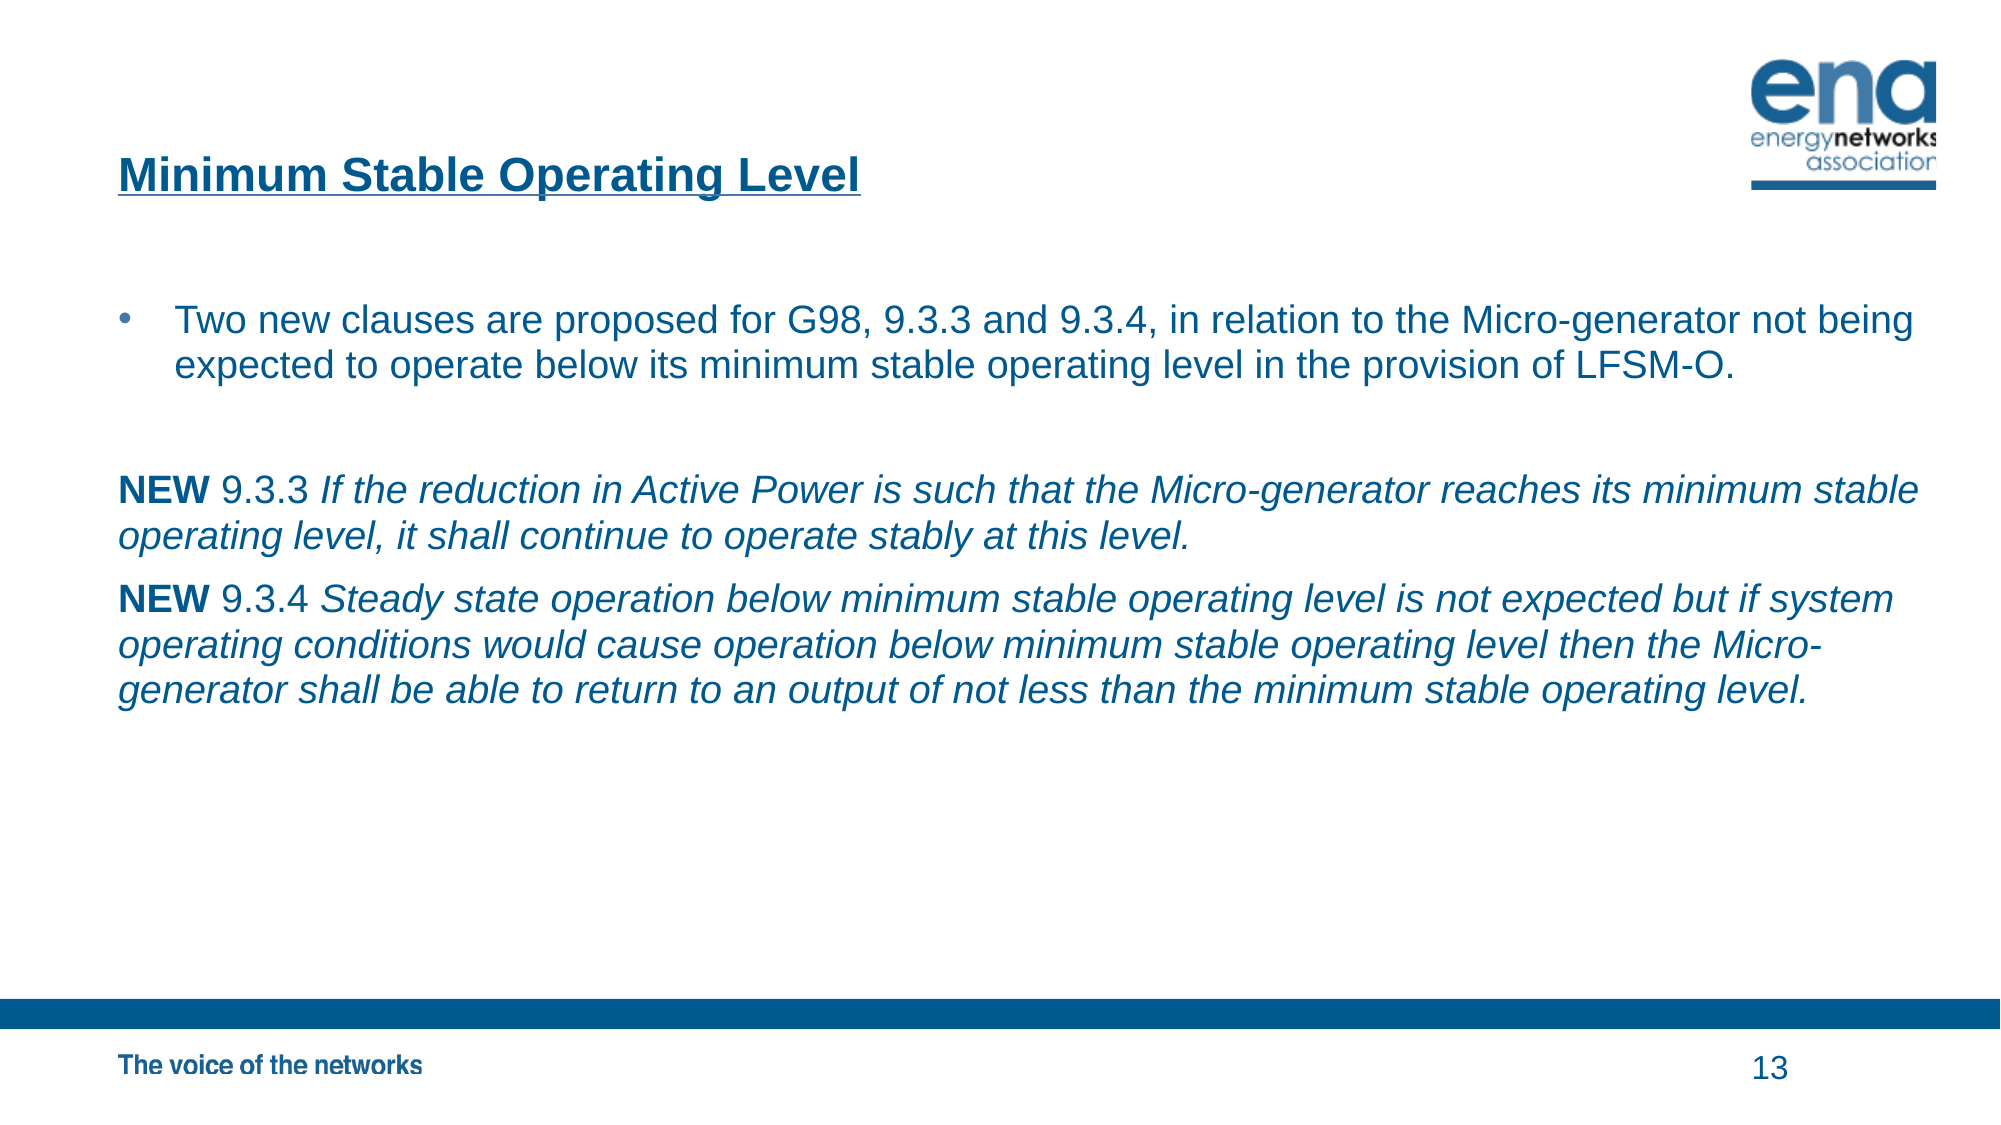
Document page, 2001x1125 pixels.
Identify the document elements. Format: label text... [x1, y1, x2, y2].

slide_number 13 [1751, 1036, 1937, 1096]
title Minimum Stable Operating Level [118, 47, 1595, 201]
list Two new clauses are proposed for G98, 9.3.3 and 9.3.4, in relation to the Micro-generator not being expected to operate below its minimum stable operating level in the provision of LFSM-O. NEW 9.3.3 If the reduction in Active Power is such that the Micro-generator reaches its minimum stable operating level, it shall continue to operate stably at this level. NEW 9.3.4 Steady state operation below minimum stable operating level is not expected but if system operating conditions would cause operation below minimum stable operating level then the Micro-generator shall be able to return to an output of not less than the minimum stable operating level. [118, 295, 1937, 945]
